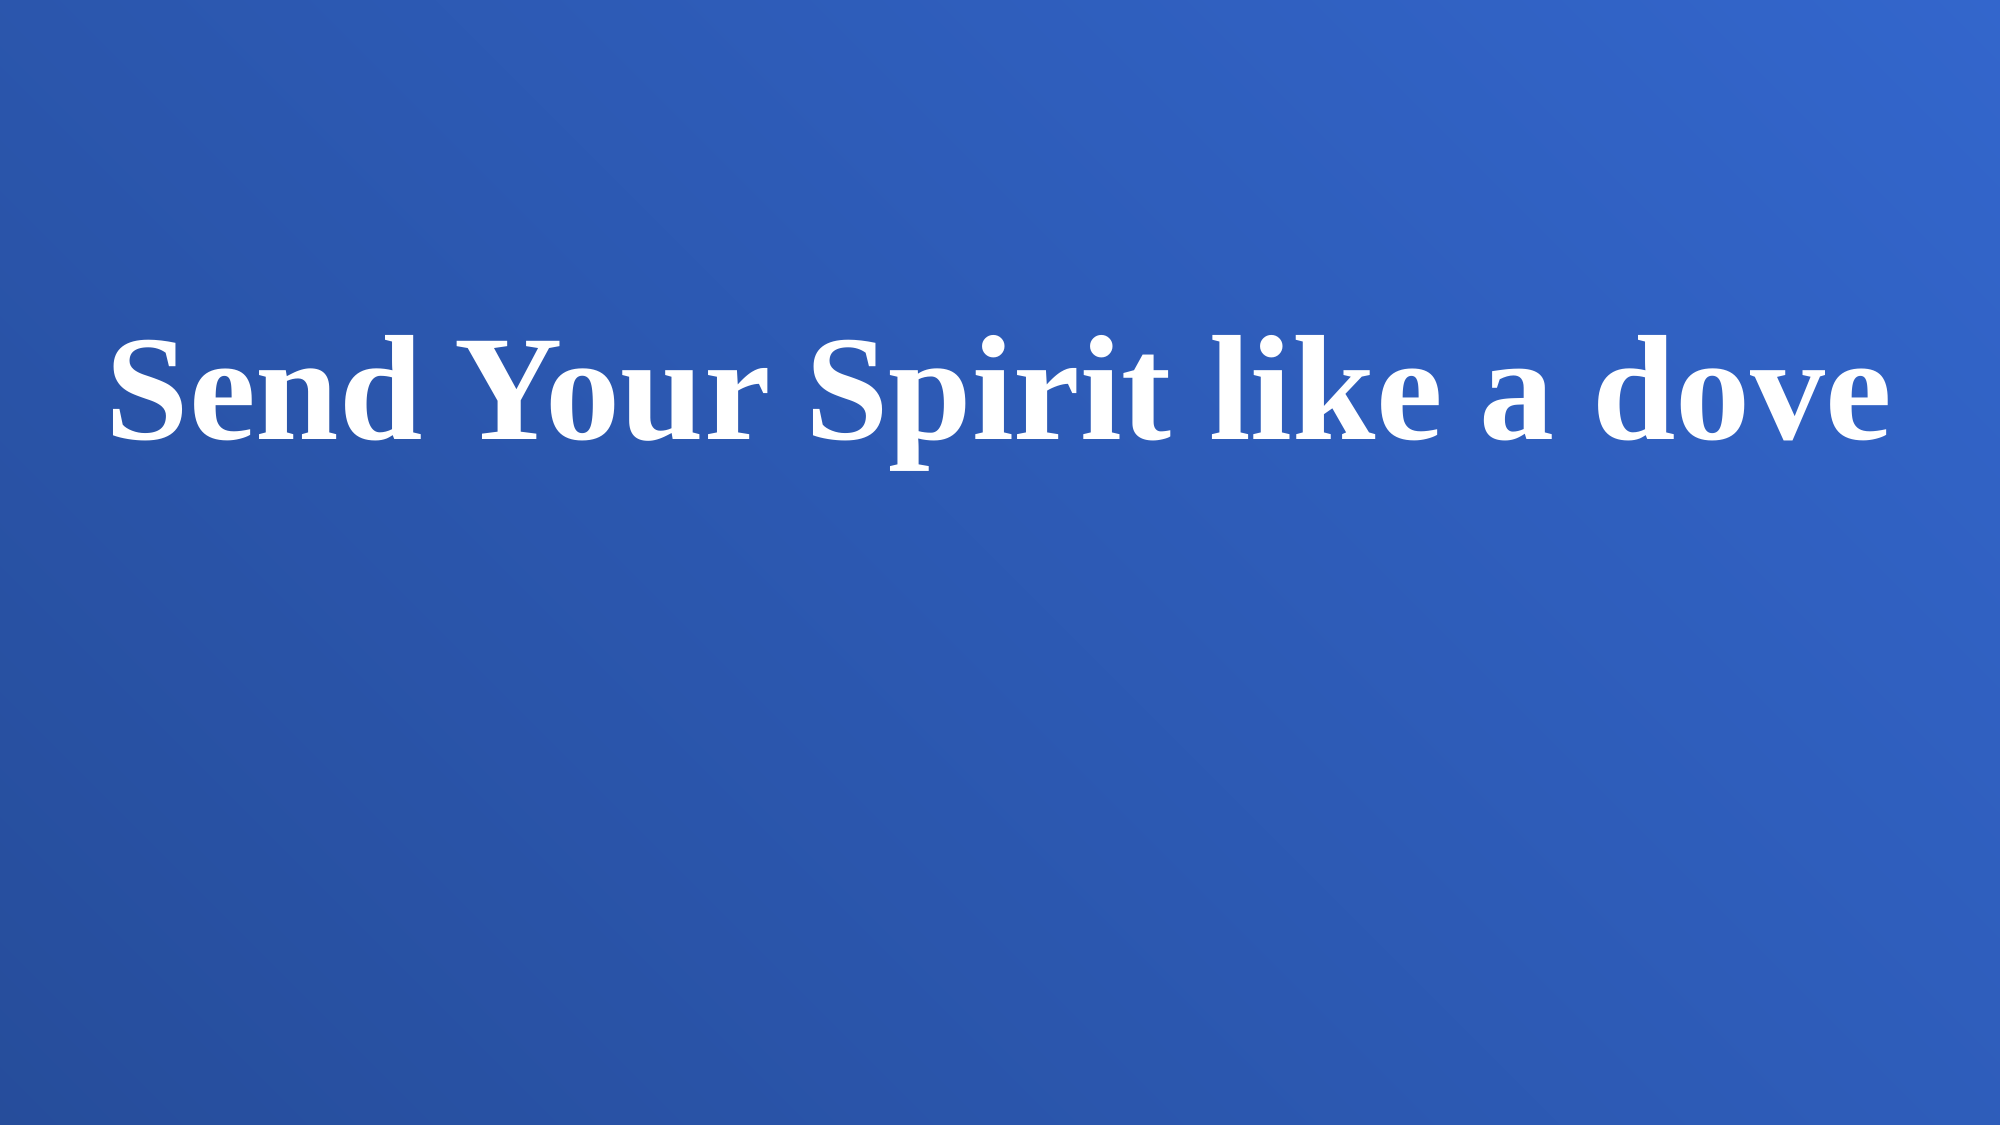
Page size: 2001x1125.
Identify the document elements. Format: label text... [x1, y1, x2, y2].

text_box Send Your Spirit like a dove [0, 312, 2000, 628]
